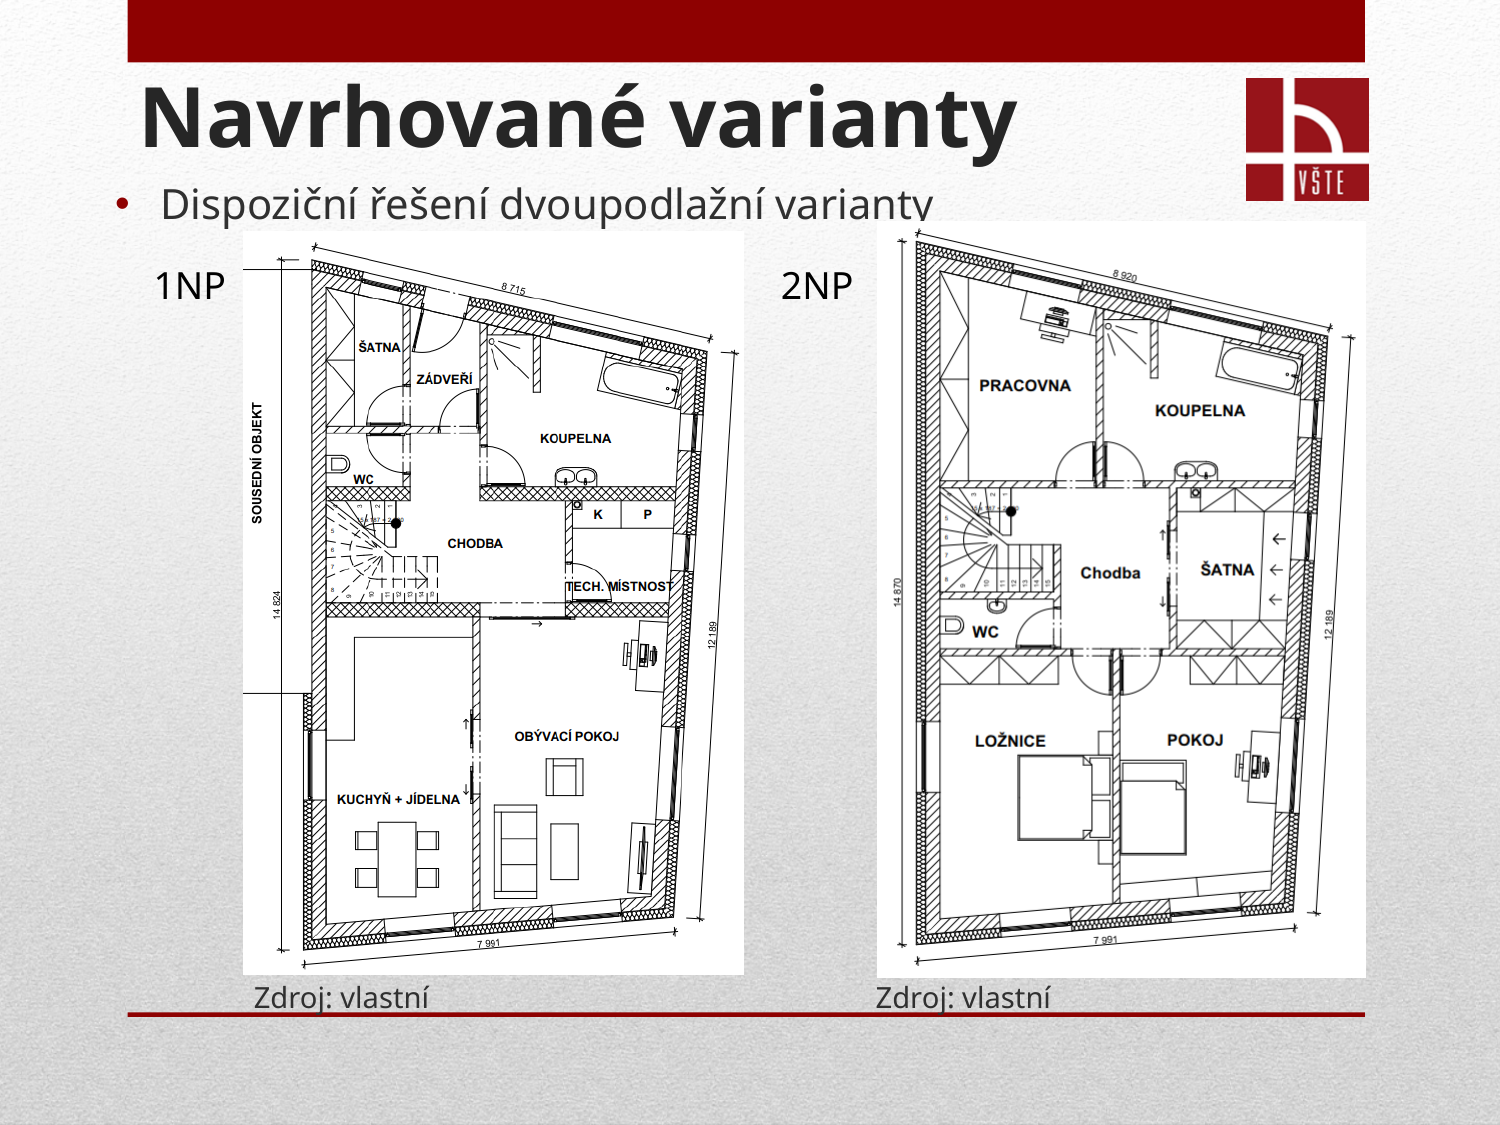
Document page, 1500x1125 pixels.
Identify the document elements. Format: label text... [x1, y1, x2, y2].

text_box Zdroj: vlastní [238, 971, 860, 1080]
picture [242, 230, 745, 976]
picture [1245, 77, 1369, 201]
text_box 1NP [138, 255, 237, 315]
text_box 2NP [766, 255, 869, 315]
picture [876, 220, 1367, 979]
text_box Dispoziční řešení dvoupodlažní varianty [100, 114, 1346, 291]
title Navrhované varianty [123, 30, 1298, 114]
text_box Zdroj: vlastní [860, 971, 1500, 1080]
